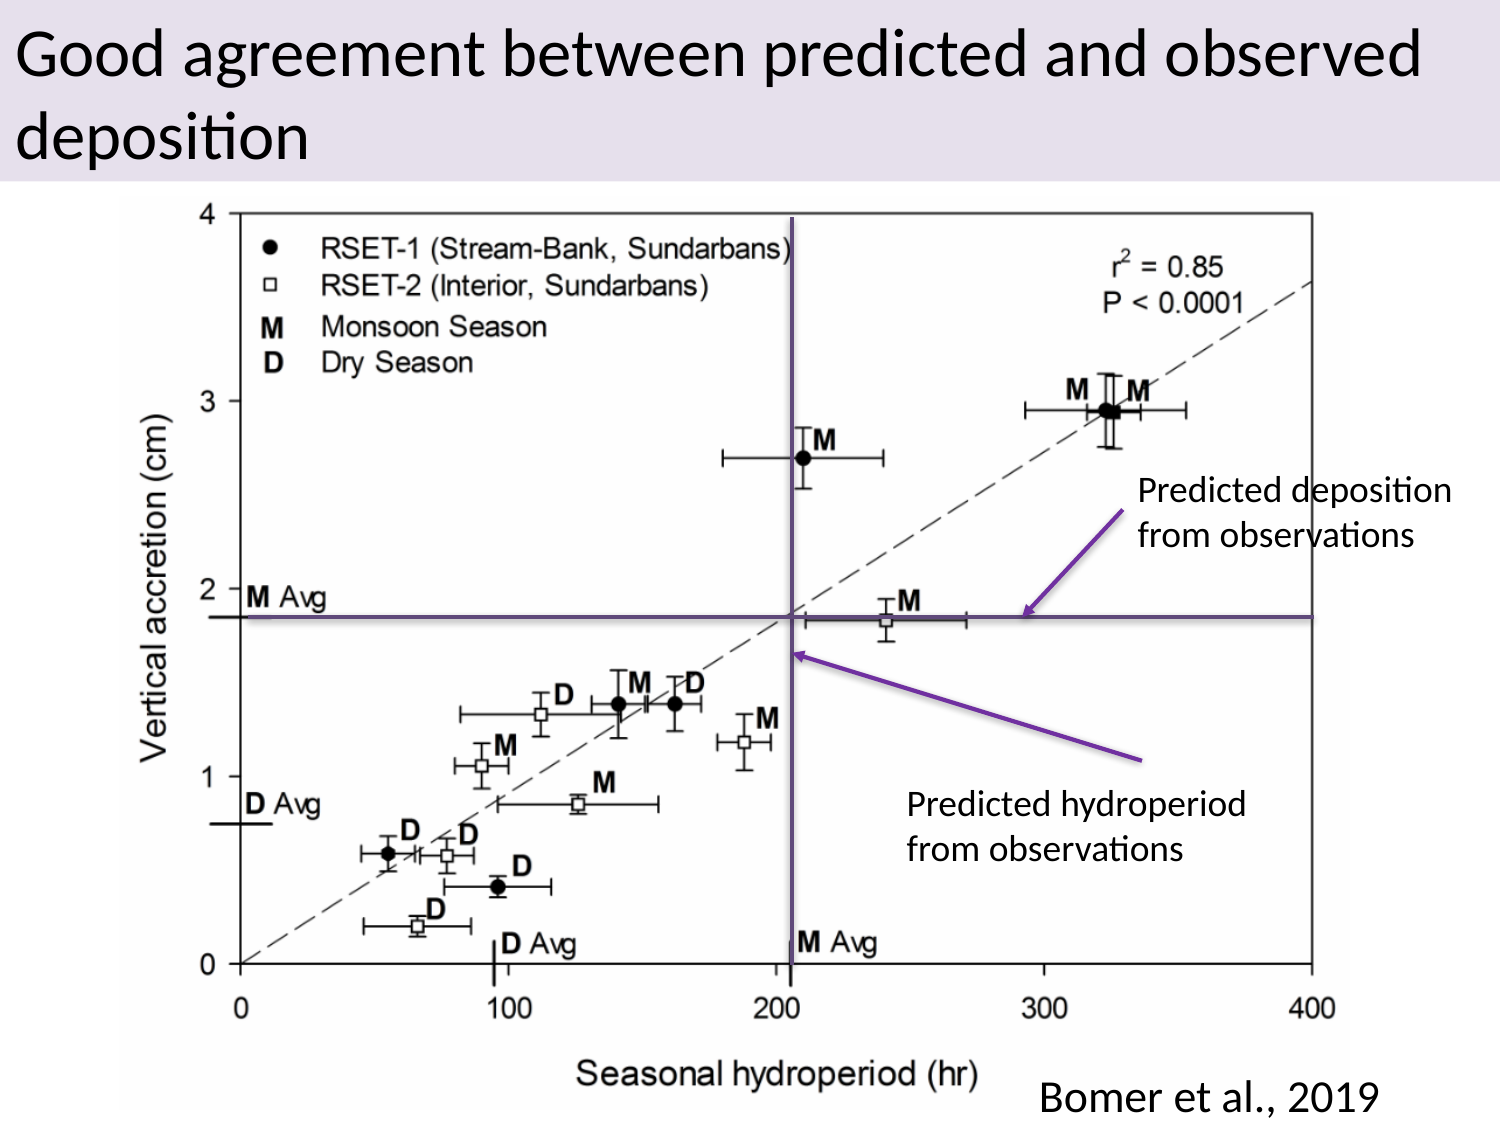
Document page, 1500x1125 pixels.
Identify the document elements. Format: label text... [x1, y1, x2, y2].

title Good agreement between predicted and observed deposition [0, 0, 1500, 182]
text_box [791, 652, 1143, 762]
text_box Predicted deposition from observations [1355, 457, 1477, 562]
picture [119, 196, 1351, 1110]
text_box Bomer et al., 2019 [1024, 1059, 1396, 1125]
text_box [1021, 509, 1121, 618]
